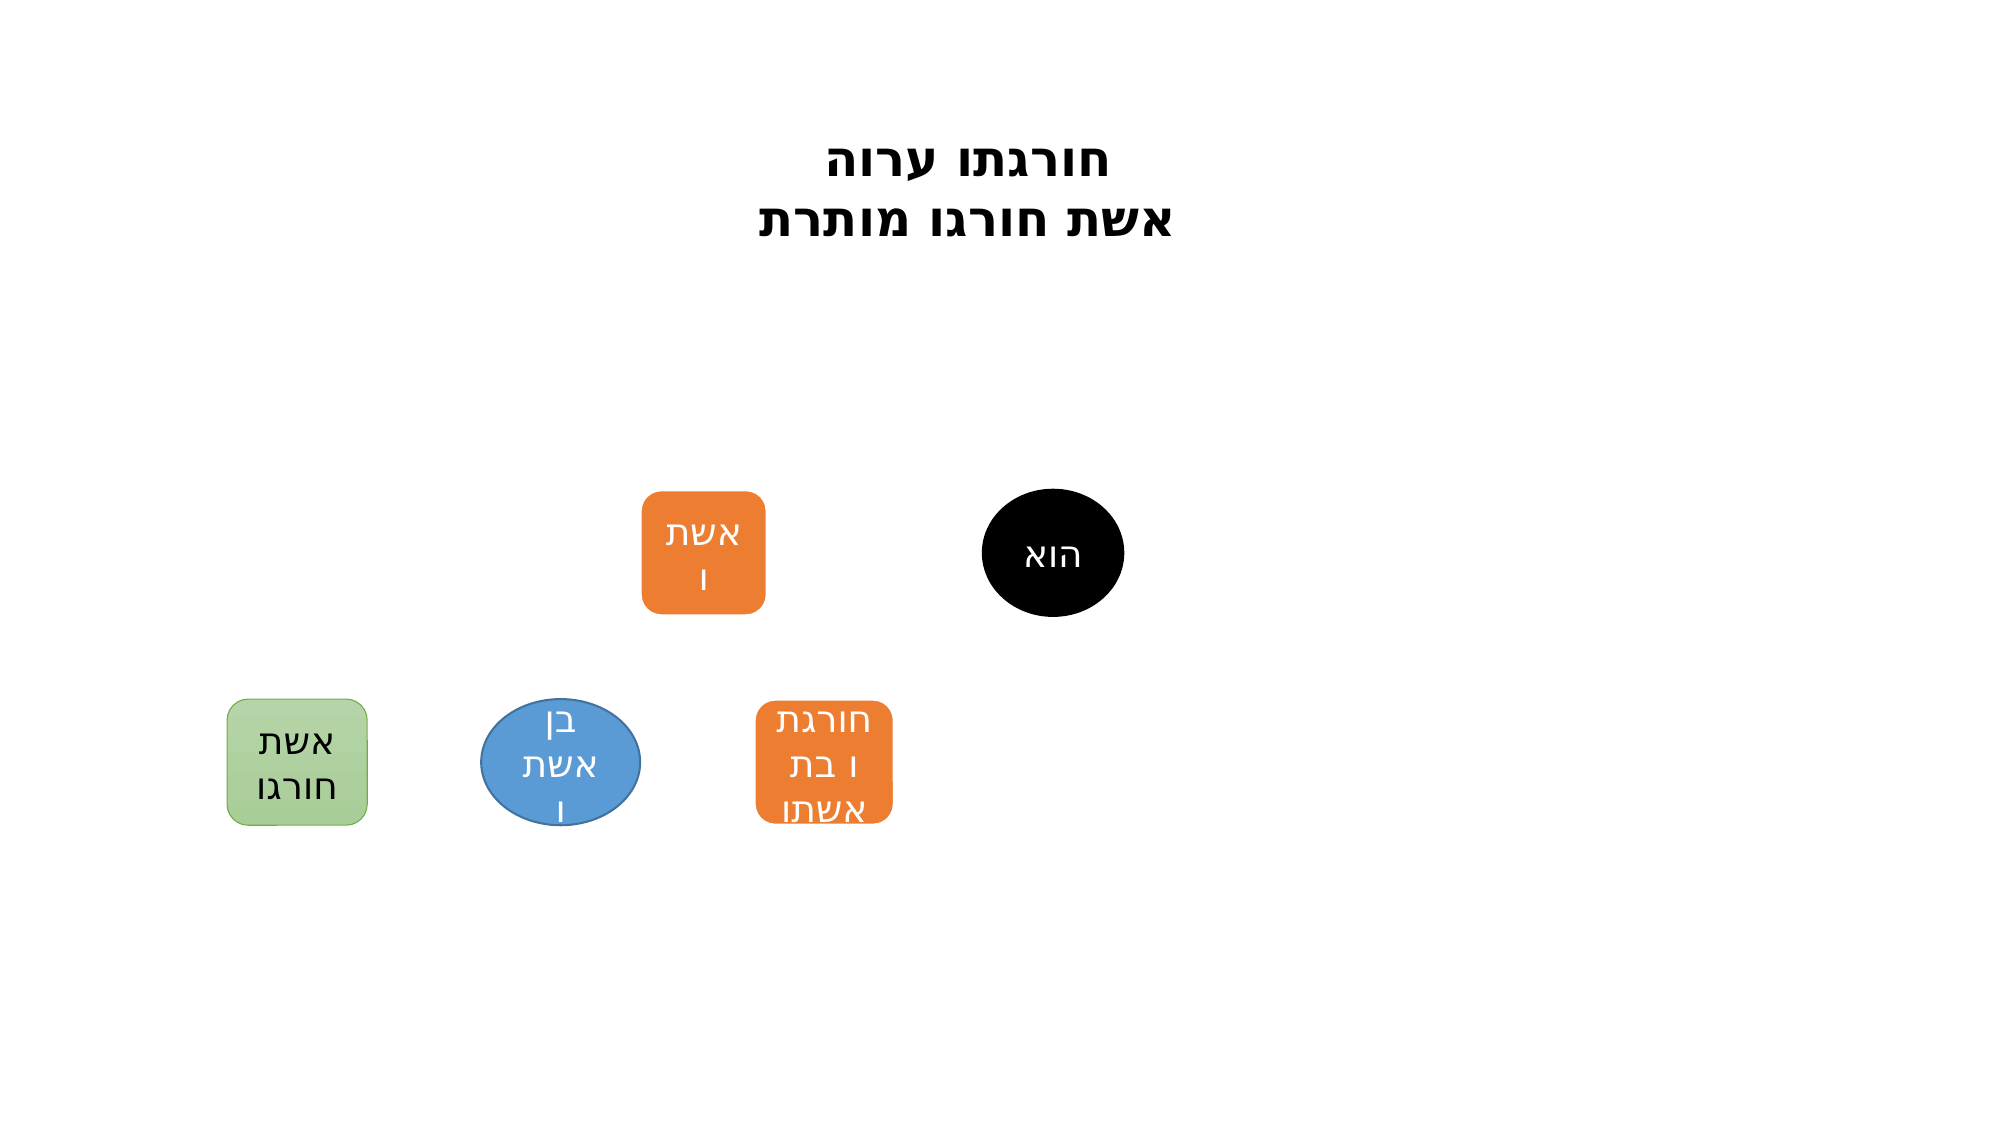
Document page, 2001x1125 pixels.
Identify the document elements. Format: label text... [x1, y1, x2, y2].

text_box חורגתו ערוה אשת חורגו מותרת [600, 118, 1354, 254]
text_box חורגתו בת אשתו [752, 697, 896, 827]
text_box אשת חורגו [226, 698, 368, 826]
text_box אשתו [638, 488, 769, 618]
text_box בן אשתו [480, 698, 642, 827]
text_box הוא [981, 488, 1125, 617]
